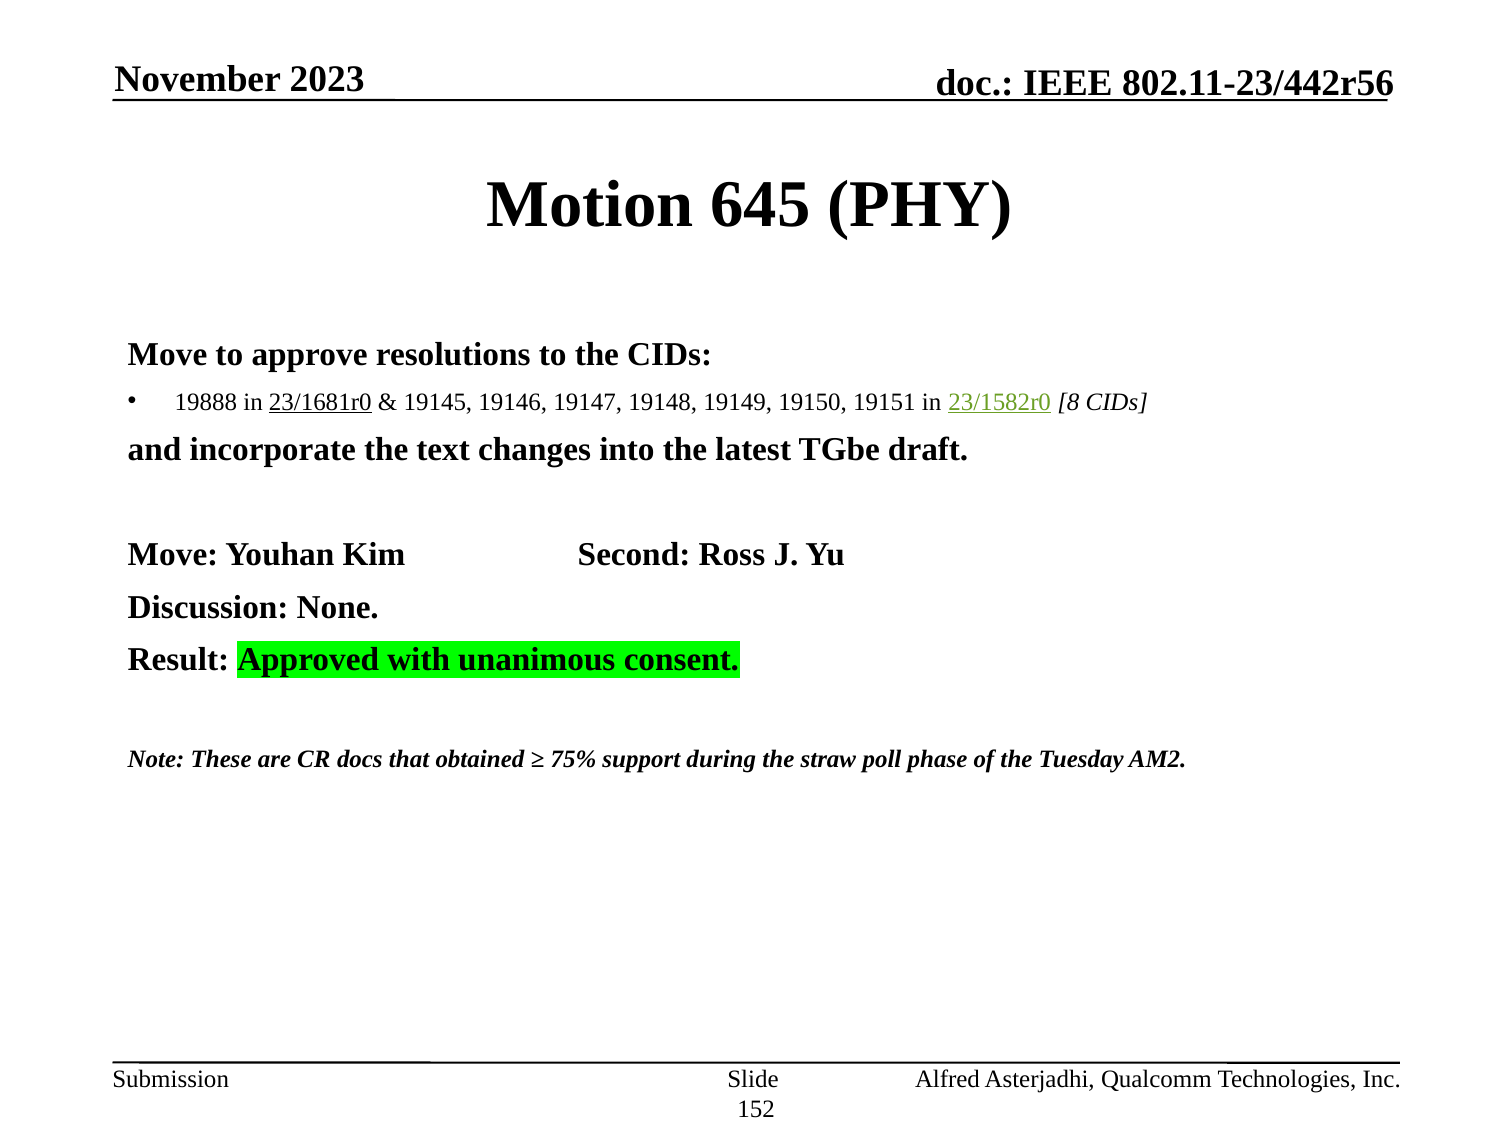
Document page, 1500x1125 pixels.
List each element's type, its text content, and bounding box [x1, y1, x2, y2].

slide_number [114, 54, 423, 100]
footer Alfred Asterjadhi, Qualcomm Technologies, Inc. [878, 1061, 1402, 1093]
list Move to approve resolutions to the CIDs: 19888 in 23/1681r0 & 19145, 19146, 19147, 19148, 19149, 19150, 19151 in 23/1582r0 [8 CIDs] and incorporate the text changes into the latest TGbe draft. Move: Youhan Kim Second: Ross J. Yu Discussion: None. Result: Approved with unanimous consent. Note: These are CR docs that obtained ≥ 75% support during the straw poll phase of the Tuesday AM2. [112, 324, 1388, 1063]
title Motion 645 (PHY) [112, 112, 1388, 288]
slide_number Slide 152 [712, 1061, 800, 1123]
